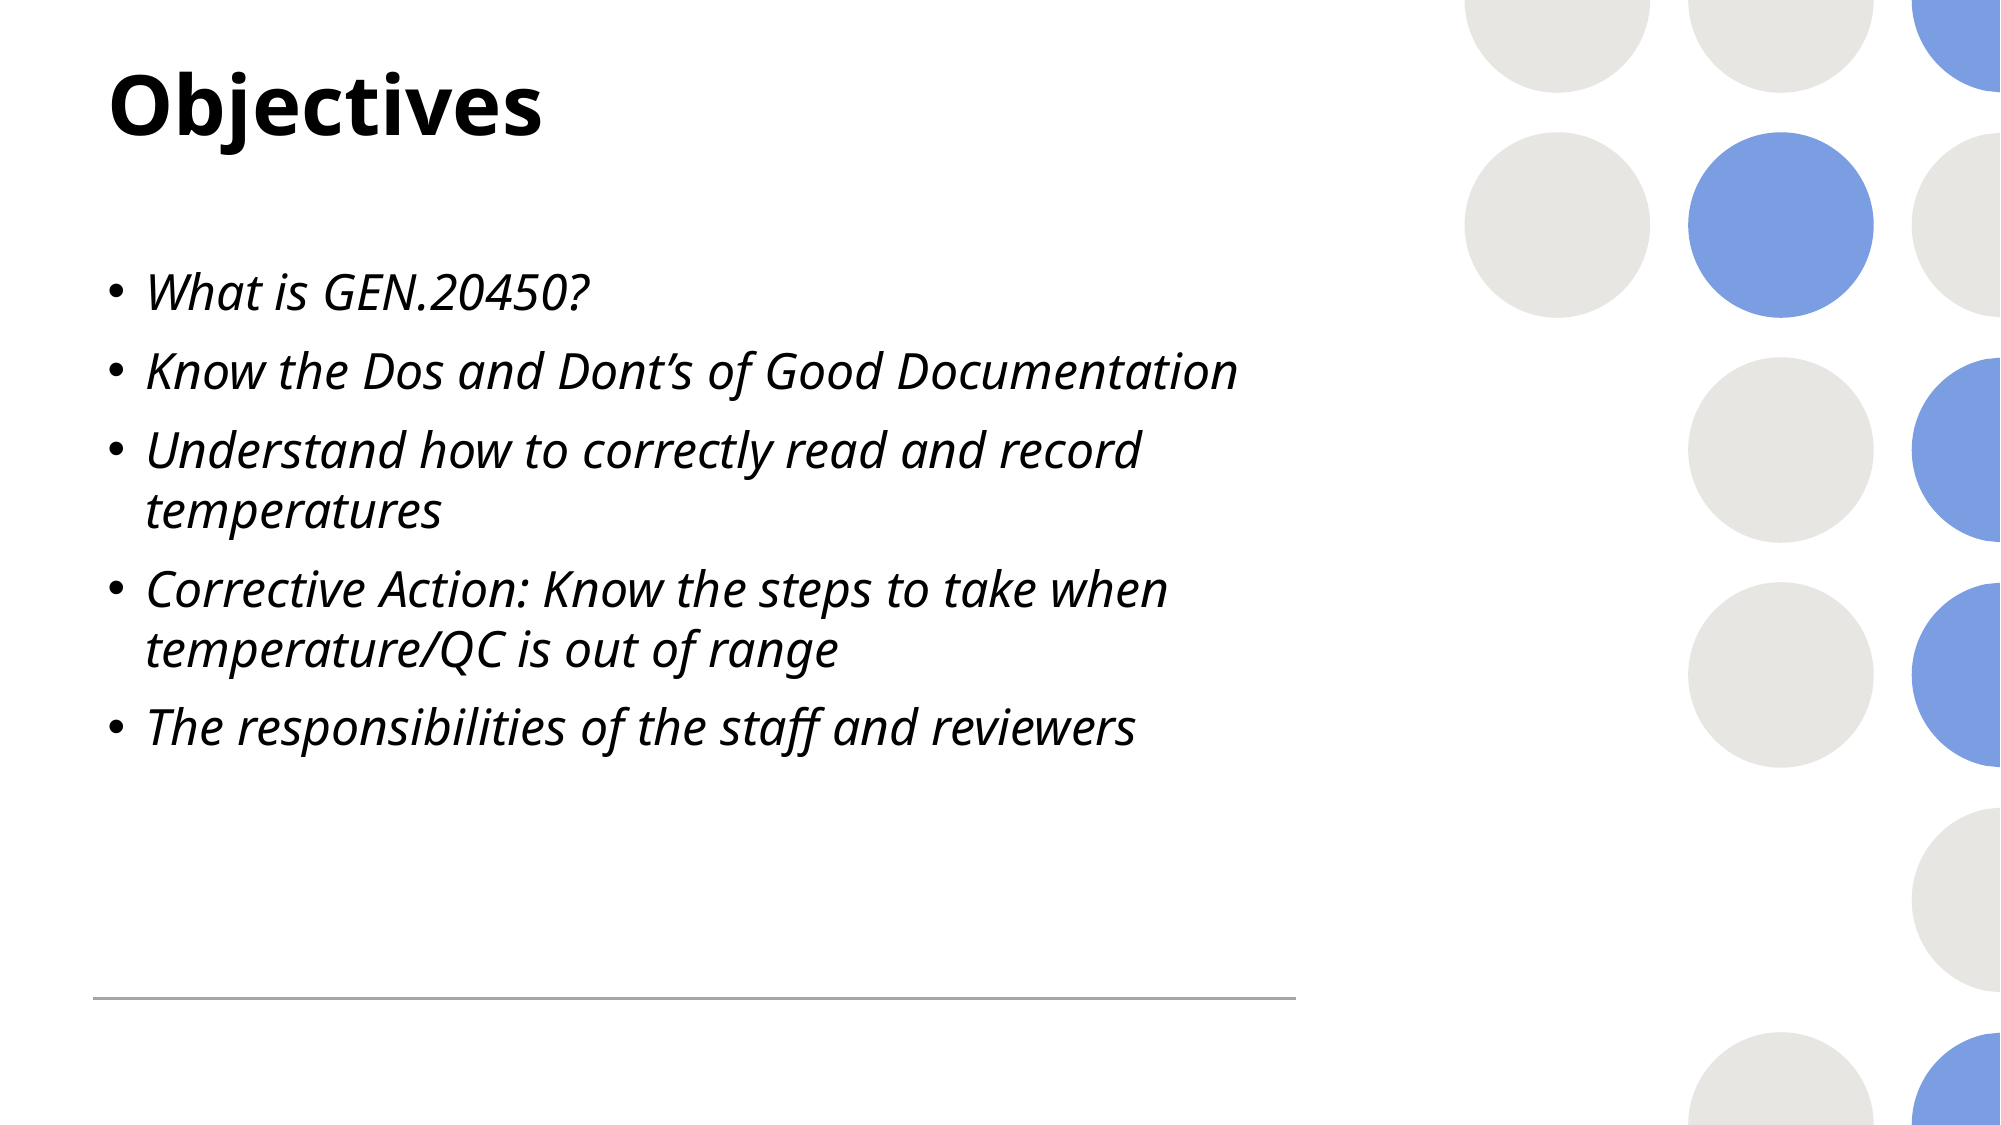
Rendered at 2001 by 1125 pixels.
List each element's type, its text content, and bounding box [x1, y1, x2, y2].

title Objectives [92, 45, 1297, 253]
list What is GEN.20450? Know the Dos and Dont’s of Good Documentation Understand how to correctly read and record temperatures Corrective Action: Know the steps to take when temperature/QC is out of range The responsibilities of the staff and reviewers [92, 253, 1297, 946]
